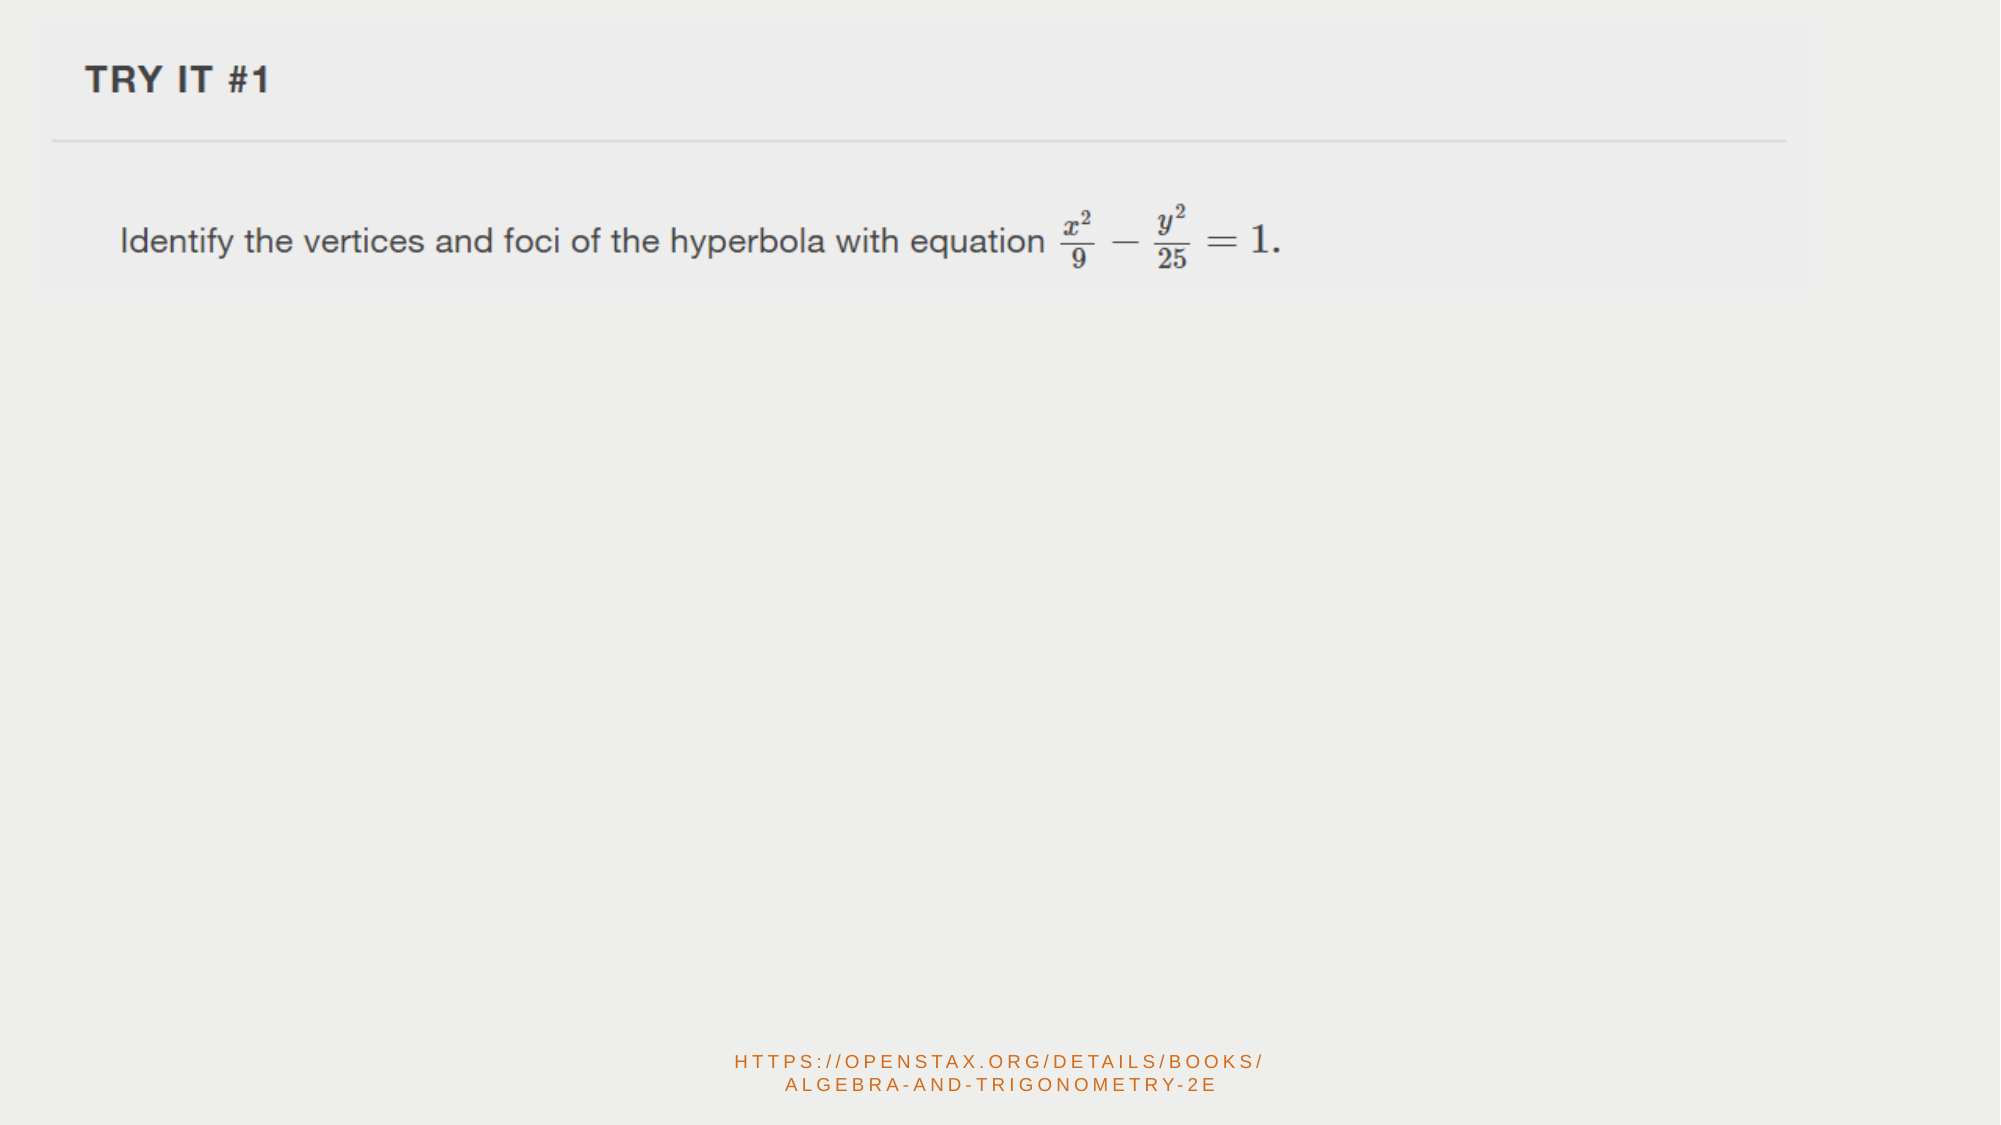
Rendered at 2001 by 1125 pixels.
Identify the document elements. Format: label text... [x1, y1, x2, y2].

footer https://openstax.org/details/books/algebra-and-trigonometry-2e [662, 1042, 1338, 1103]
picture [35, 22, 1811, 292]
